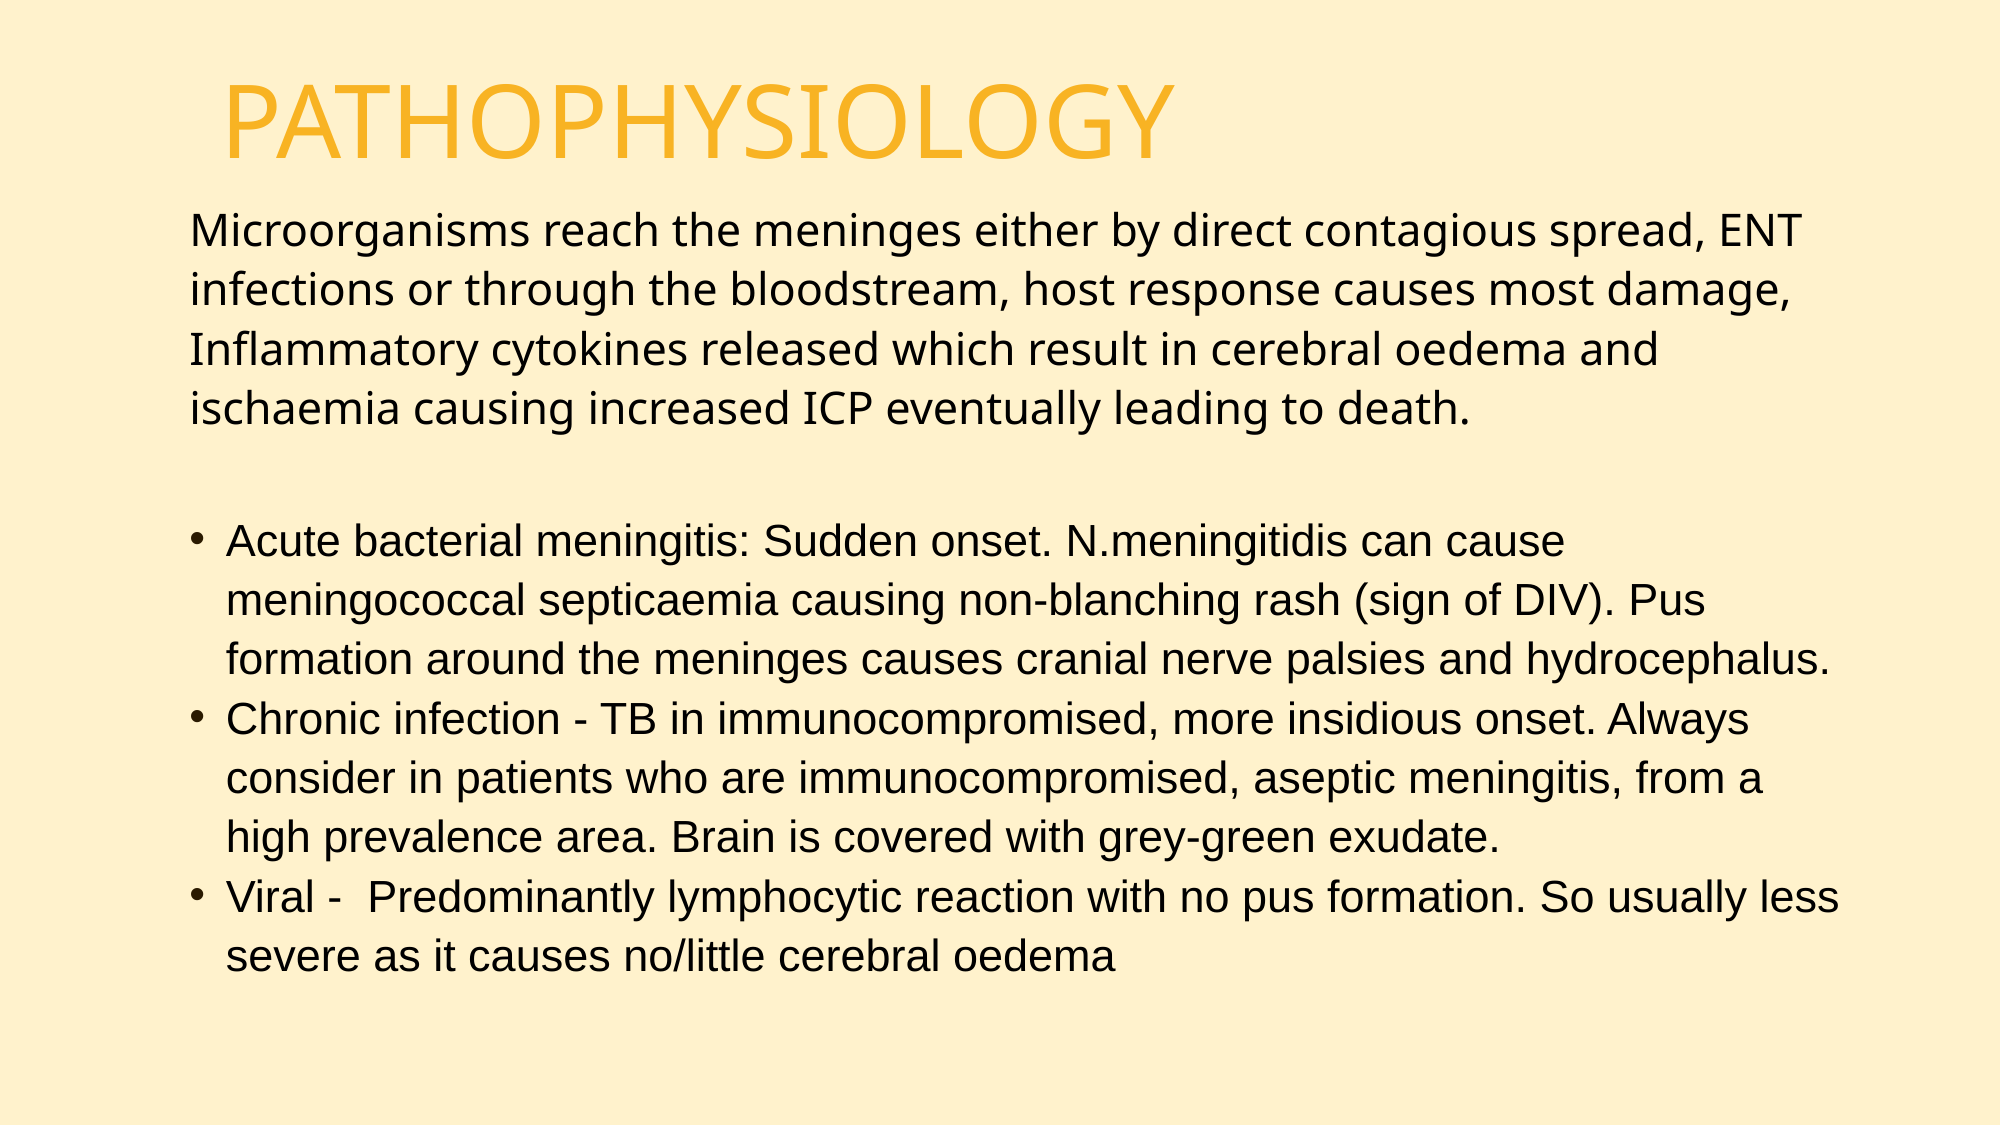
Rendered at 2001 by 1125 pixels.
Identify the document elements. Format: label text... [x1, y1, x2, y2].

list Microorganisms reach the meninges either by direct contagious spread, ENT infections or through the bloodstream, host response causes most damage, Inflammatory cytokines released which result in cerebral oedema and ischaemia causing increased ICP eventually leading to death. Acute bacterial meningitis: Sudden onset. N.meningitidis can cause meningococcal septicaemia causing non-blanching rash (sign of DIV). Pus formation around the meninges causes cranial nerve palsies and hydrocephalus. Chronic infection - TB in immunocompromised, more insidious onset. Always consider in patients who are immunocompromised, aseptic meningitis, from a high prevalence area. Brain is covered with grey-green exudate. Viral - Predominantly lymphocytic reaction with no pus formation. So usually less severe as it causes no/little cerebral oedema [174, 188, 1875, 1063]
title PATHOPHYSIOLOGY [205, 62, 1875, 188]
